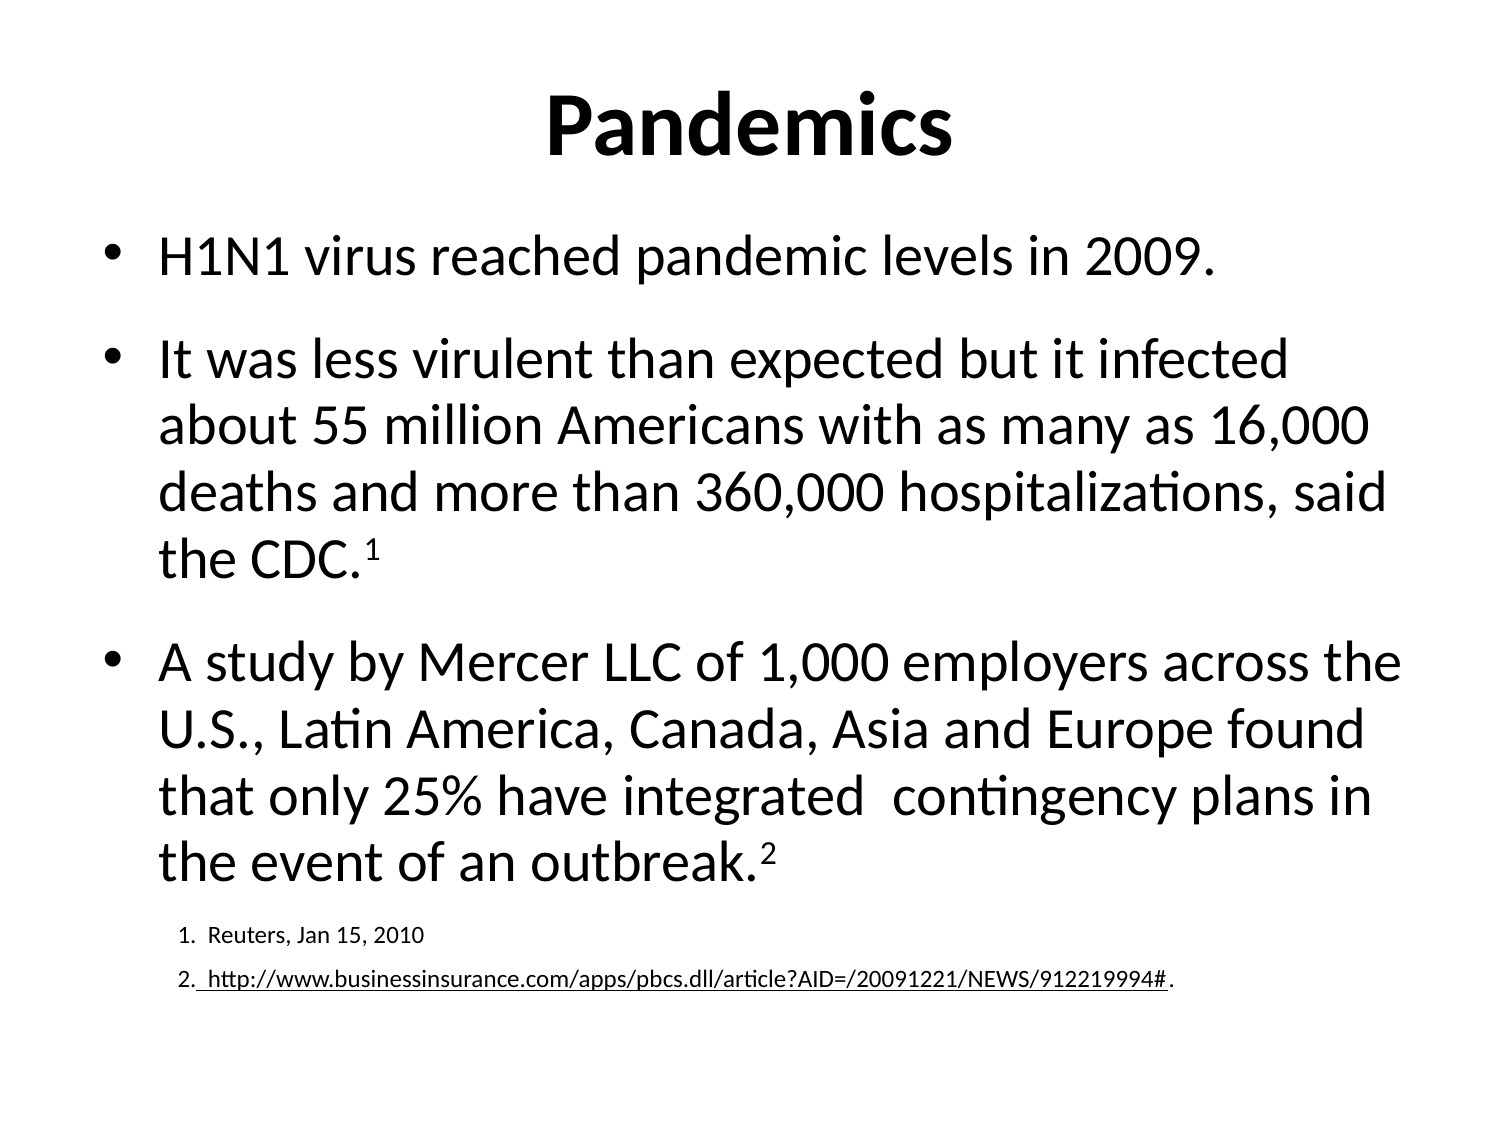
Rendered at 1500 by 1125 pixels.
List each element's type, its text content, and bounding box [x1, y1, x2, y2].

title Pandemics [74, 24, 1426, 213]
list H1N1 virus reached pandemic levels in 2009. It was less virulent than expected but it infected about 55 million Americans with as many as 16,000 deaths and more than 360,000 hospitalizations, said the CDC.1 A study by Mercer LLC of 1,000 employers across the U.S., Latin America, Canada, Asia and Europe found that only 25% have integrated contingency plans in the event of an outbreak.2 Reuters, Jan 15, 2010 http://www.businessinsurance.com/apps/pbcs.dll/article?AID=/20091221/NEWS/912219994#. [87, 212, 1438, 956]
